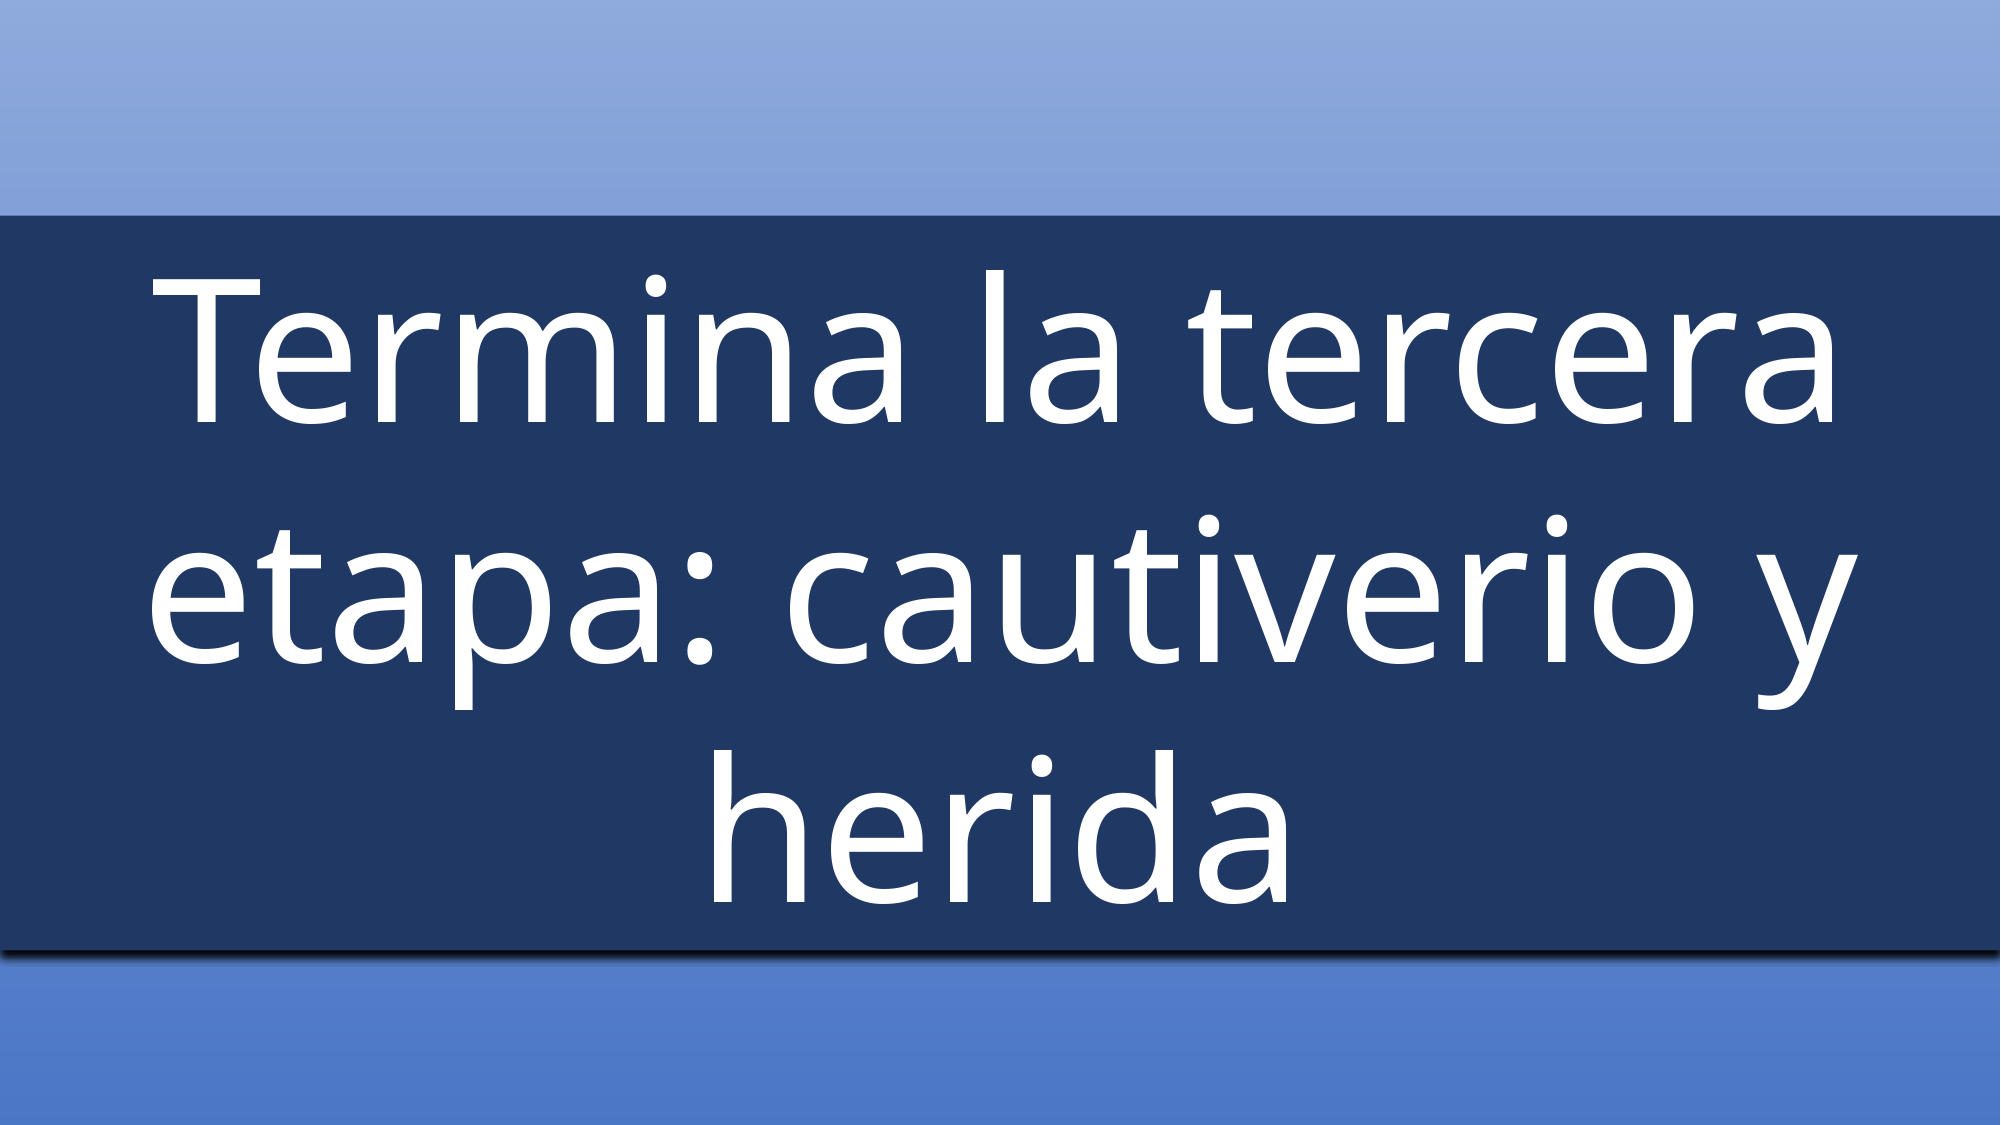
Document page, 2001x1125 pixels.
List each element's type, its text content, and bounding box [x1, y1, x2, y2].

text_box Termina la tercera etapa: cautiverio y herida [0, 215, 2000, 951]
